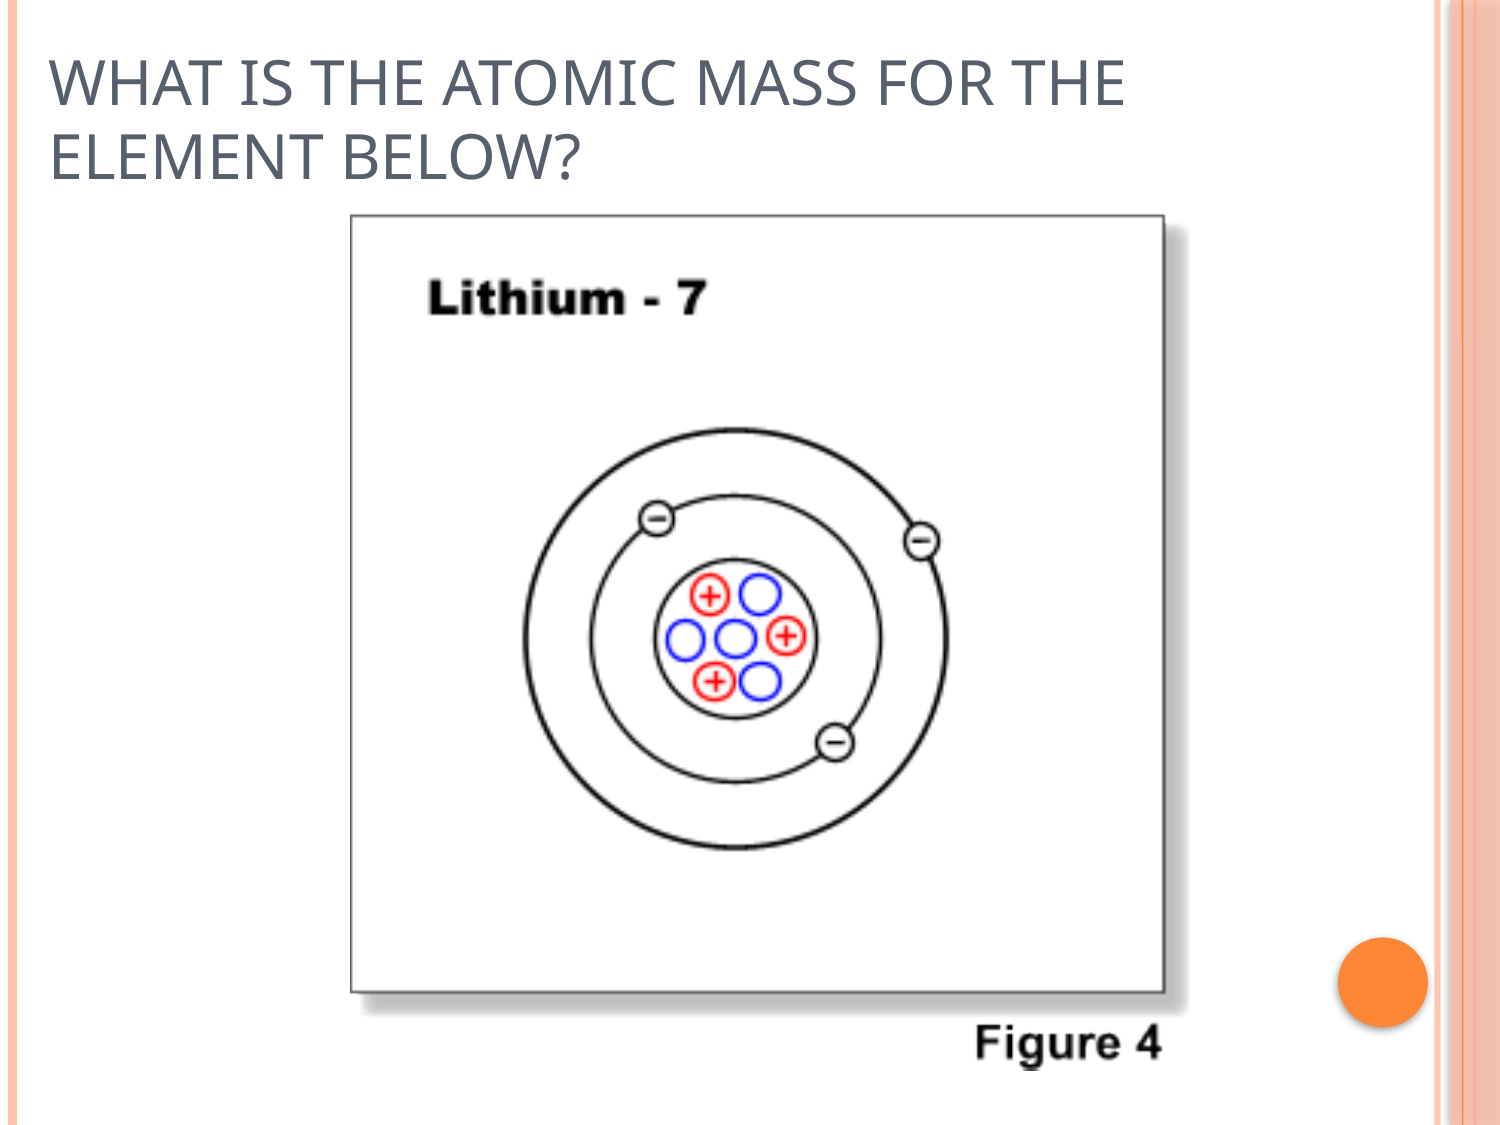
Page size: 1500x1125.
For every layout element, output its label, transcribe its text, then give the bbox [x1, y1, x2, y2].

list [349, 211, 1200, 1072]
title What is the atomic mass for the element below? [33, 5, 1434, 200]
